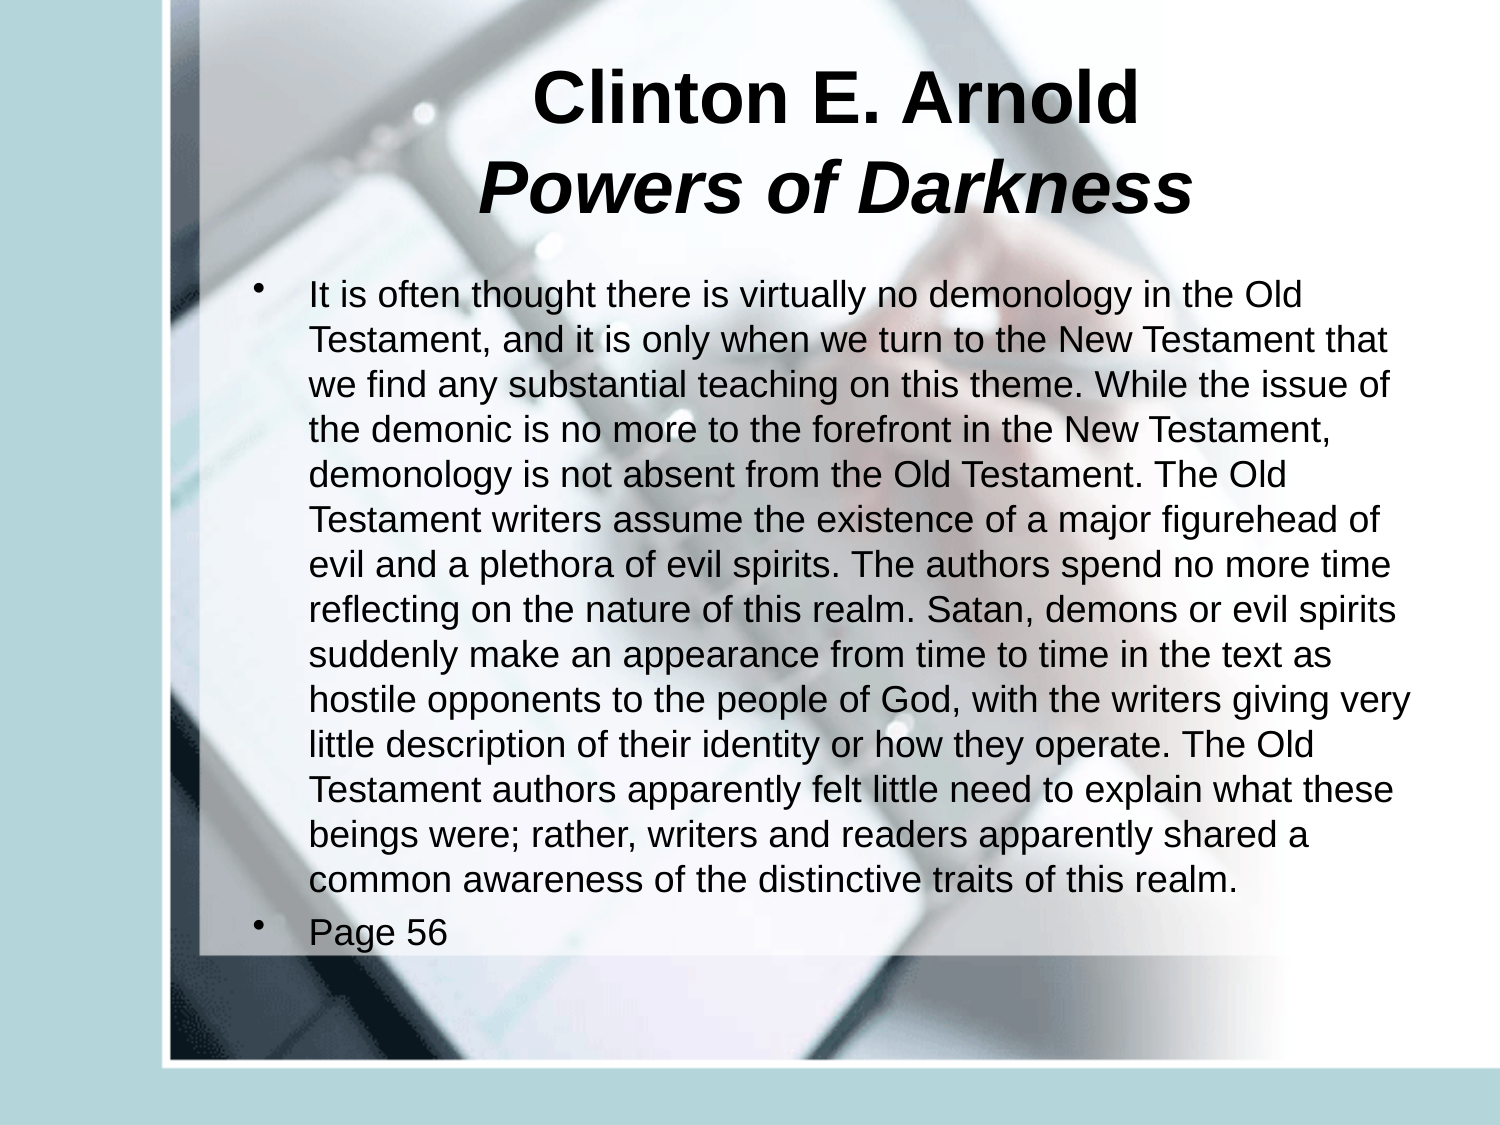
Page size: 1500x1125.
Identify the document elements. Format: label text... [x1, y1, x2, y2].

list It is often thought there is virtually no demonology in the Old Testament, and it is only when we turn to the New Testament that we find any substantial teaching on this theme. While the issue of the demonic is no more to the forefront in the New Testament, demonology is not absent from the Old Testament. The Old Testament writers assume the existence of a major figurehead of evil and a plethora of evil spirits. The authors spend no more time reflecting on the nature of this realm. Satan, demons or evil spirits suddenly make an appearance from time to time in the text as hostile opponents to the people of God, with the writers giving very little description of their identity or how they operate. The Old Testament authors apparently felt little need to explain what these beings were; rather, writers and readers apparently shared a common awareness of the distinctive traits of this realm. Page 56 [237, 262, 1438, 1006]
title Clinton E. Arnold Powers of Darkness [237, 44, 1438, 233]
picture [0, 0, 1500, 1125]
